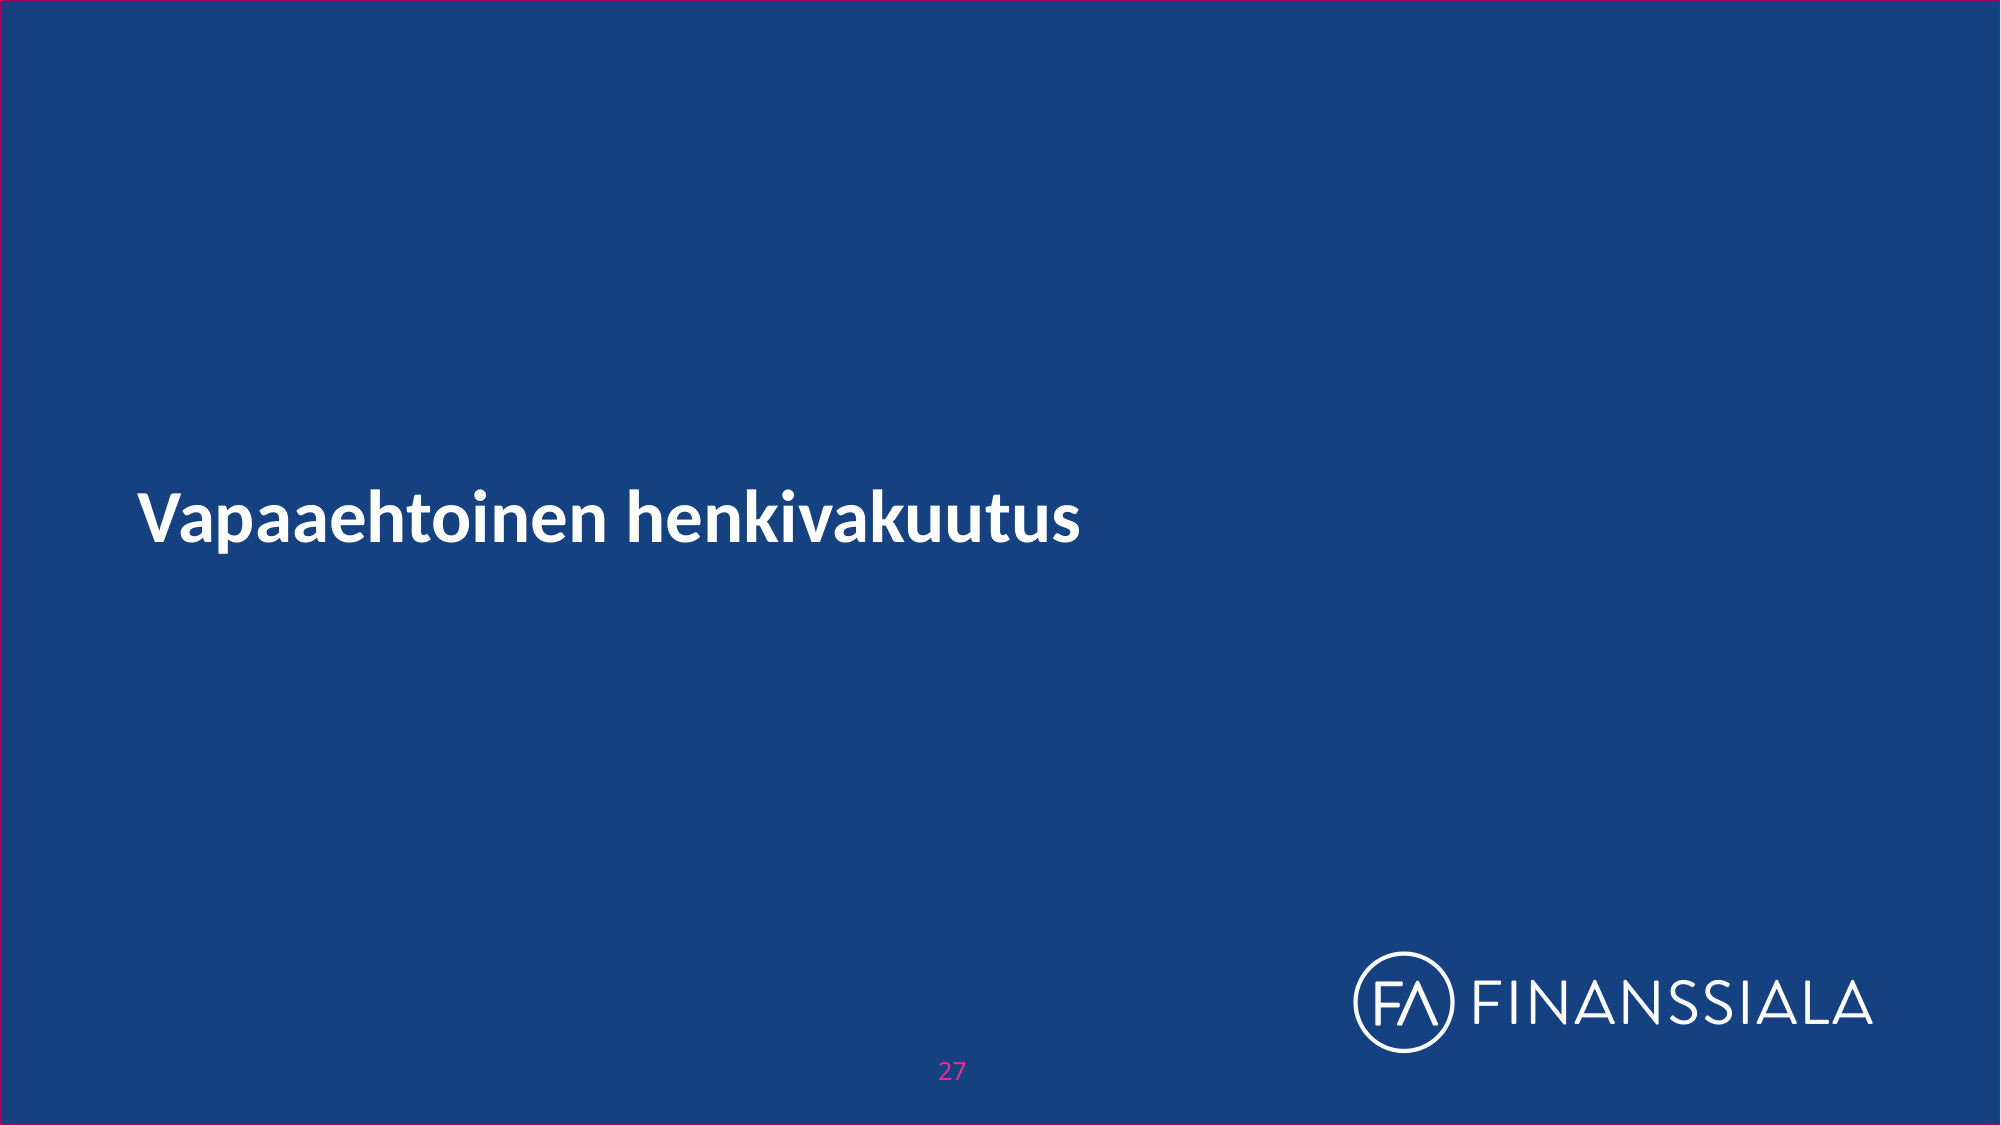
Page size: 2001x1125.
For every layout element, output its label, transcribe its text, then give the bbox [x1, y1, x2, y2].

slide_number 27 [759, 1042, 1145, 1103]
picture [1291, 937, 1935, 1063]
title Vapaaehtoinen henkivakuutus [122, 403, 1848, 621]
